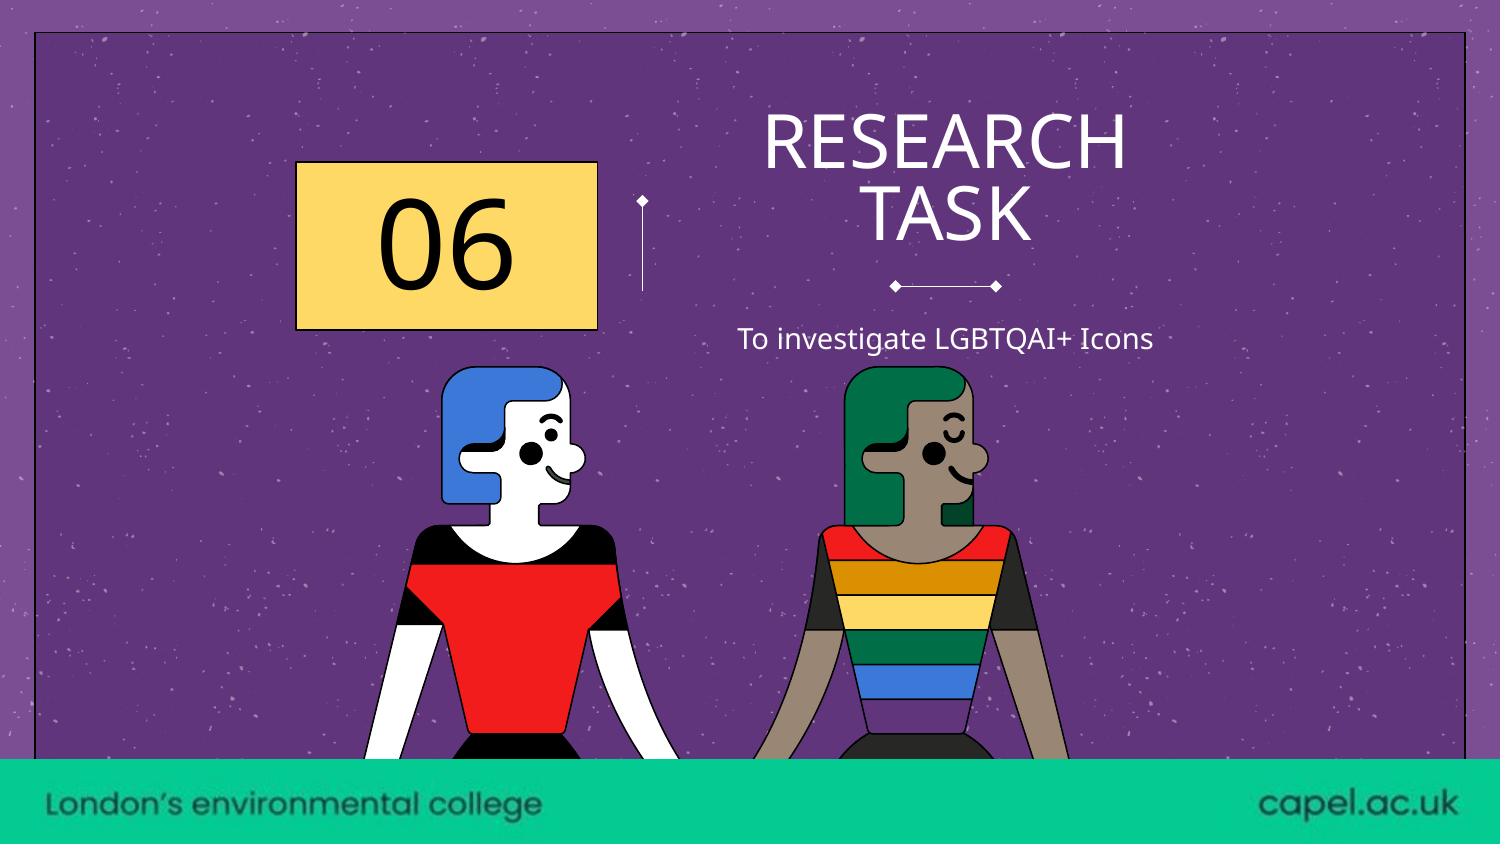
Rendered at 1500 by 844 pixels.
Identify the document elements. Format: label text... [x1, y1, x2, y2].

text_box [295, 366, 1110, 758]
title RESEARCH TASK [687, 88, 1205, 278]
title 06 [295, 161, 598, 331]
subtitle To investigate LGBTQAI+ Icons [687, 304, 1205, 404]
picture [0, 0, 1500, 844]
